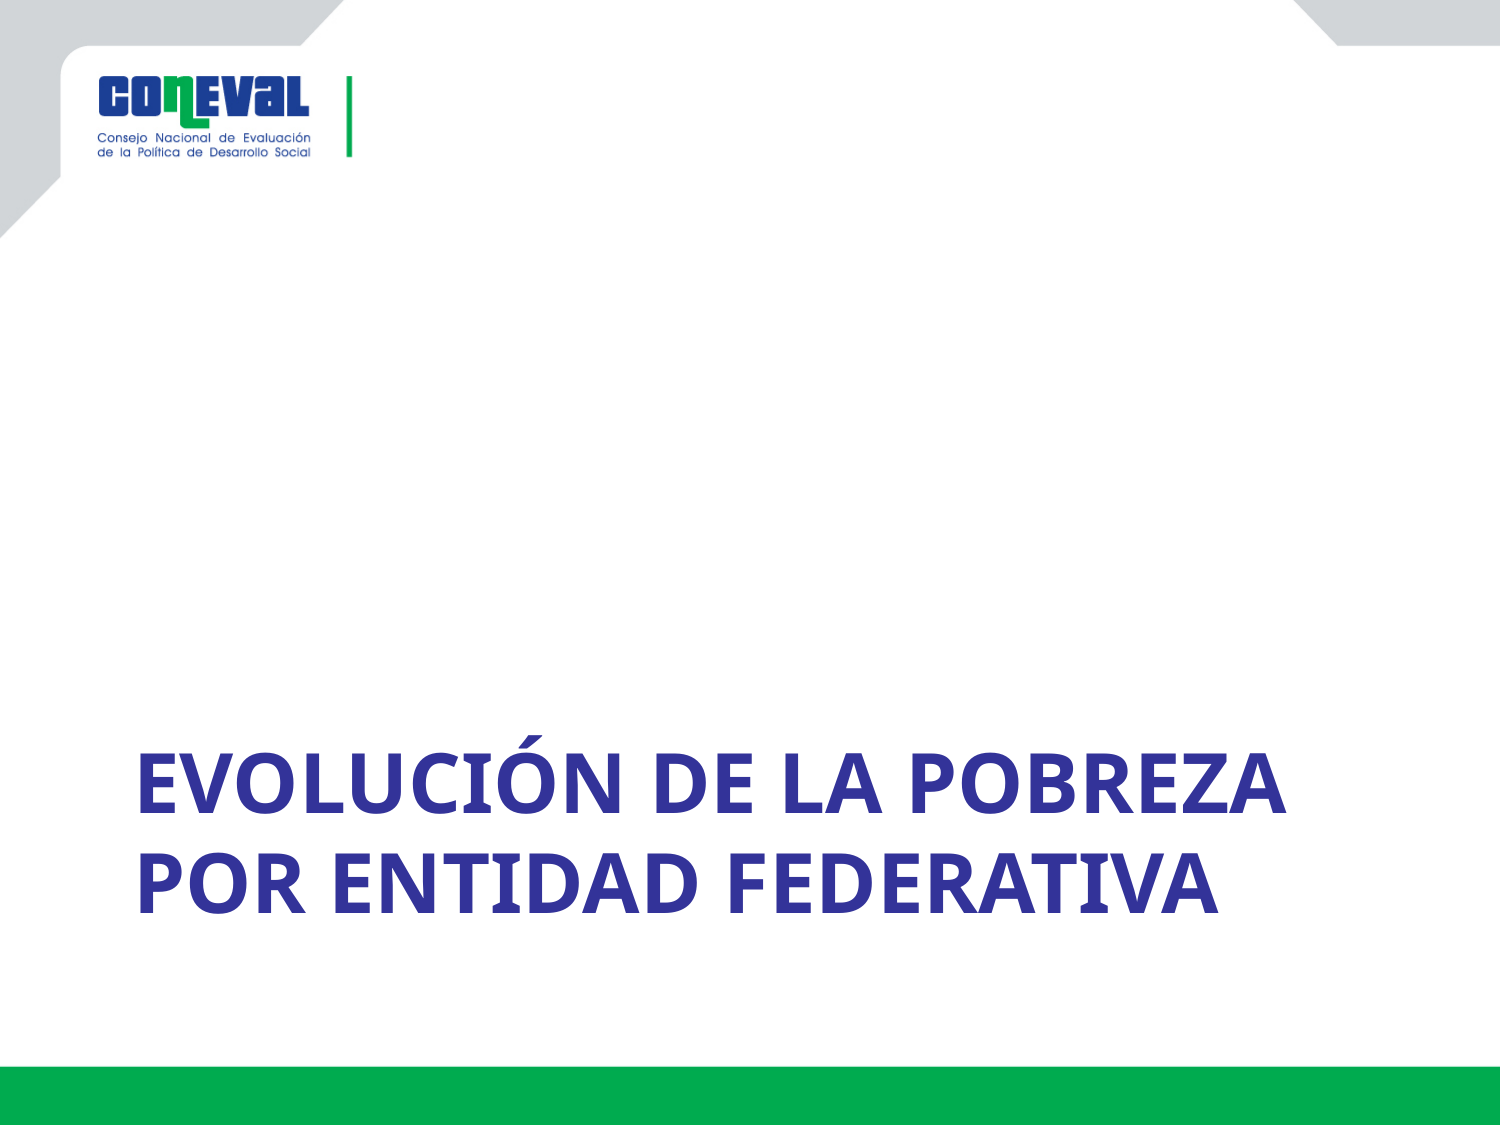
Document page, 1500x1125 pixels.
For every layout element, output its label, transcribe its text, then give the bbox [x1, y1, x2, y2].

title Evolución de la pobreza por entidad federativa [118, 722, 1394, 947]
picture [0, 0, 1500, 1125]
